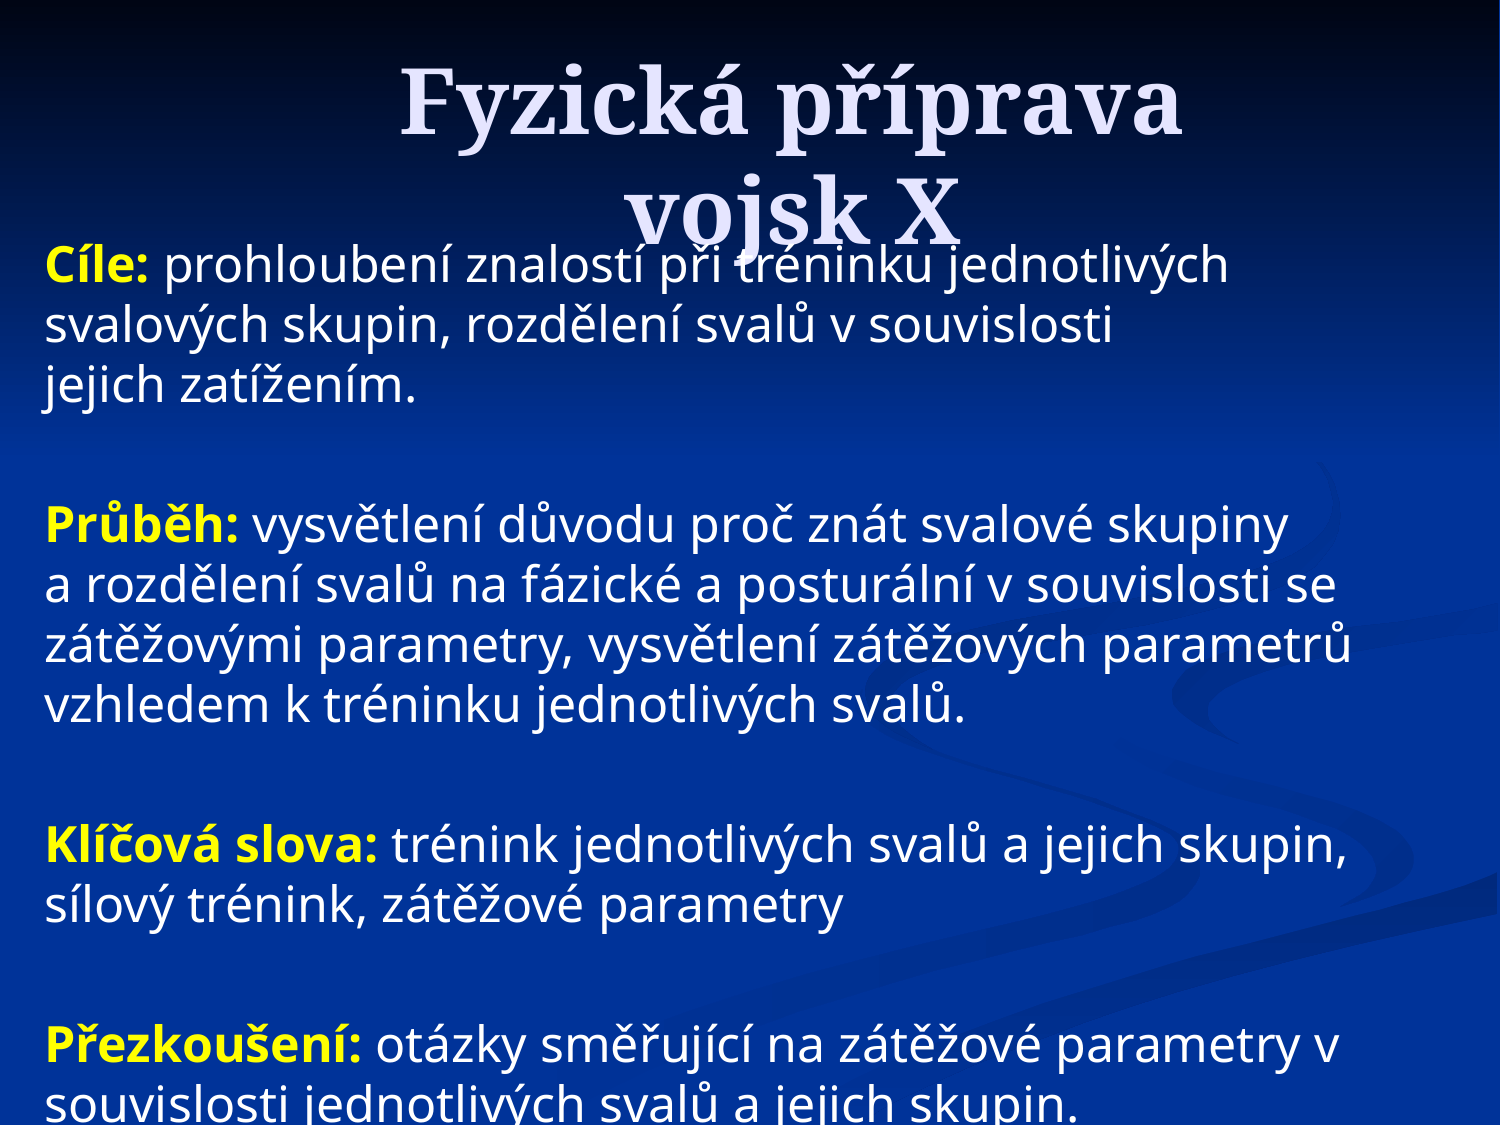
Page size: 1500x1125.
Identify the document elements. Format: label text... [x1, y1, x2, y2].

title Fyzická příprava vojsk X [269, 34, 1318, 186]
text_box Cíle: prohloubení znalostí při tréninku jednotlivých svalových skupin, rozdělení svalů v souvislosti jejich zatížením.​ Průběh: vysvětlení důvodu proč znát svalové skupiny a rozdělení svalů na fázické a posturální v souvislosti se zátěžovými parametry, vysvětlení zátěžových parametrů vzhledem k tréninku jednotlivých svalů. Klíčová slova: trénink jednotlivých svalů a jejich skupin, sílový trénink, zátěžové parametry Přezkoušení: otázky směřující na zátěžové parametry v souvislosti jednotlivých svalů a jejich skupin. [29, 225, 1471, 1125]
